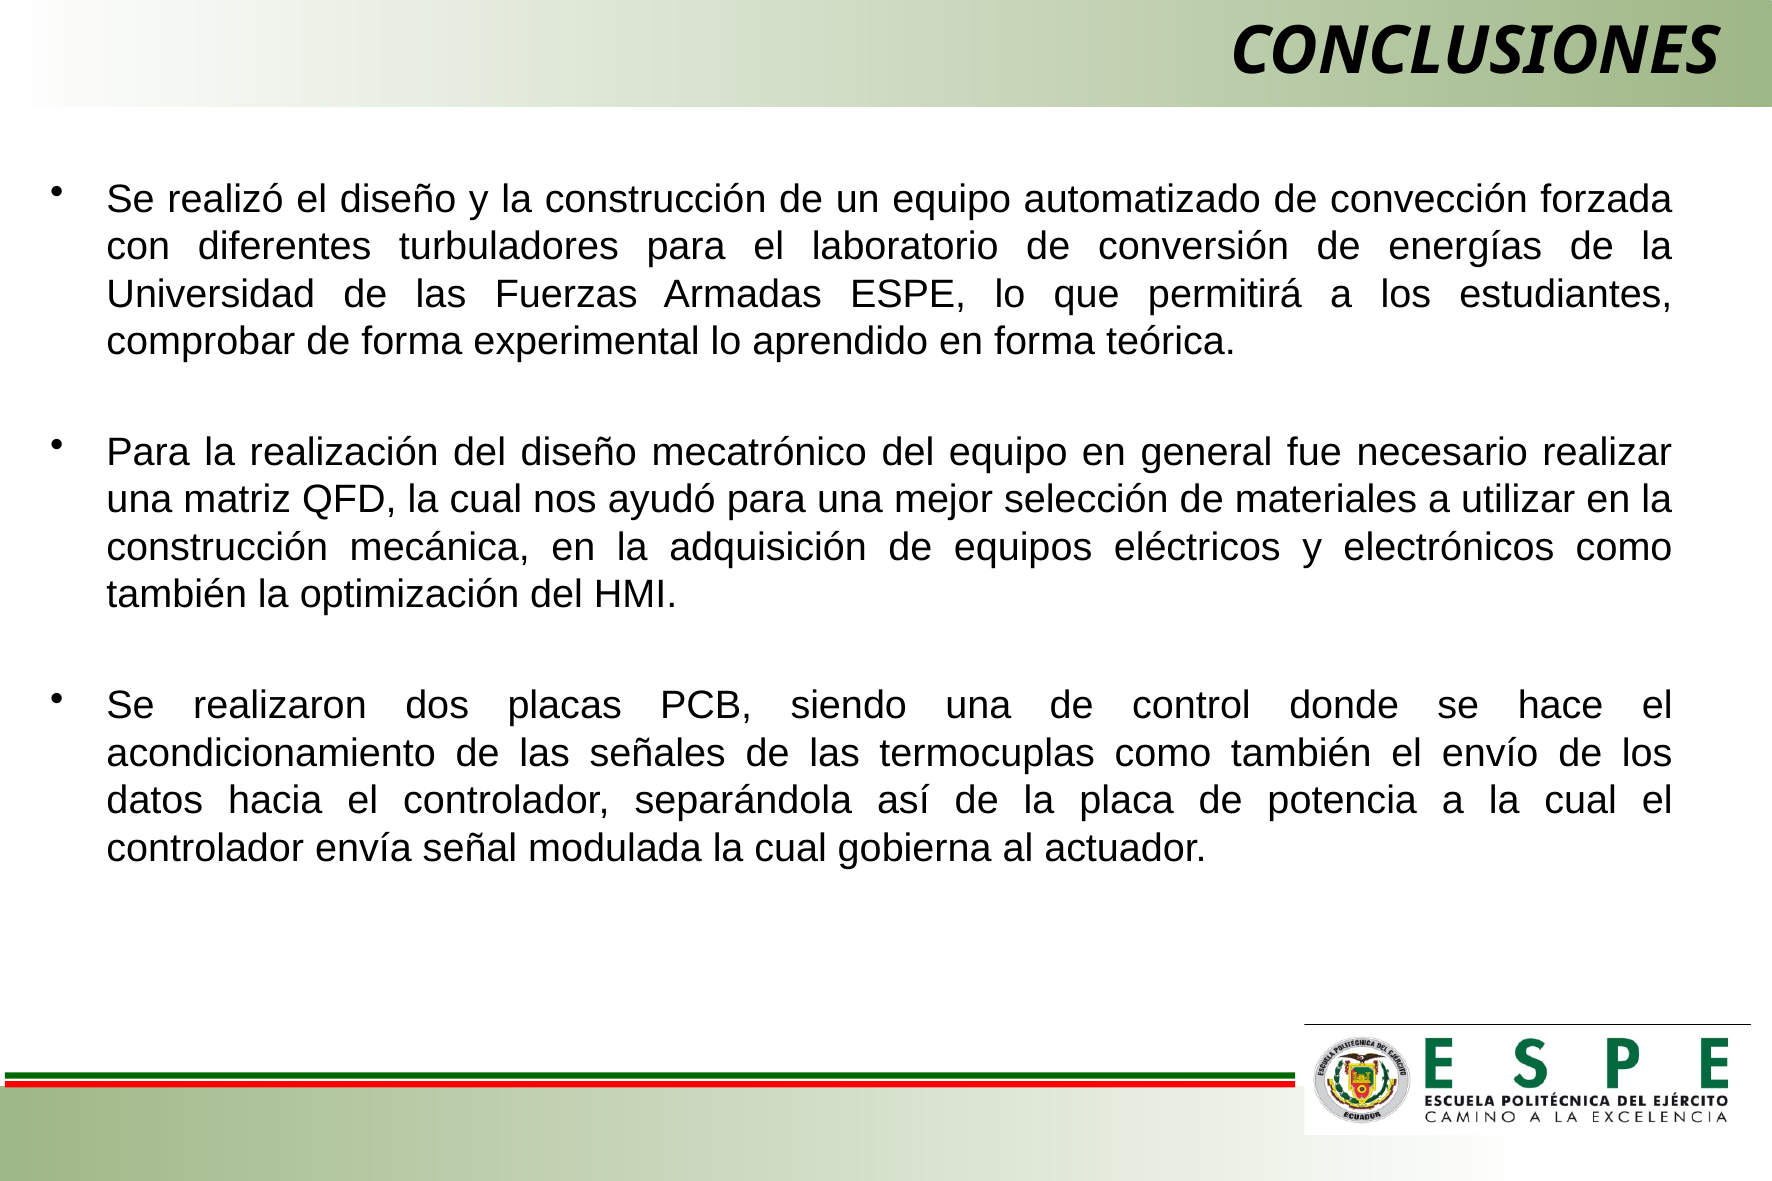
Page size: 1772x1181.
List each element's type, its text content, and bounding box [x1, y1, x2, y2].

list Se realizó el diseño y la construcción de un equipo automatizado de convección forzada con diferentes turbuladores para el laboratorio de conversión de energías de la Universidad de las Fuerzas Armadas ESPE, lo que permitirá a los estudiantes, comprobar de forma experimental lo aprendido en forma teórica. Para la realización del diseño mecatrónico del equipo en general fue necesario realizar una matriz QFD, la cual nos ayudó para una mejor selección de materiales a utilizar en la construcción mecánica, en la adquisición de equipos eléctricos y electrónicos como también la optimización del HMI. Se realizaron dos placas PCB, siendo una de control donde se hace el acondicionamiento de las señales de las termocuplas como también el envío de los datos hacia el controlador, separándola así de la placa de potencia a la cual el controlador envía señal modulada la cual gobierna al actuador. [35, 165, 1689, 1134]
title CONCLUSIONES [141, 0, 1737, 101]
picture [1304, 1024, 1751, 1135]
